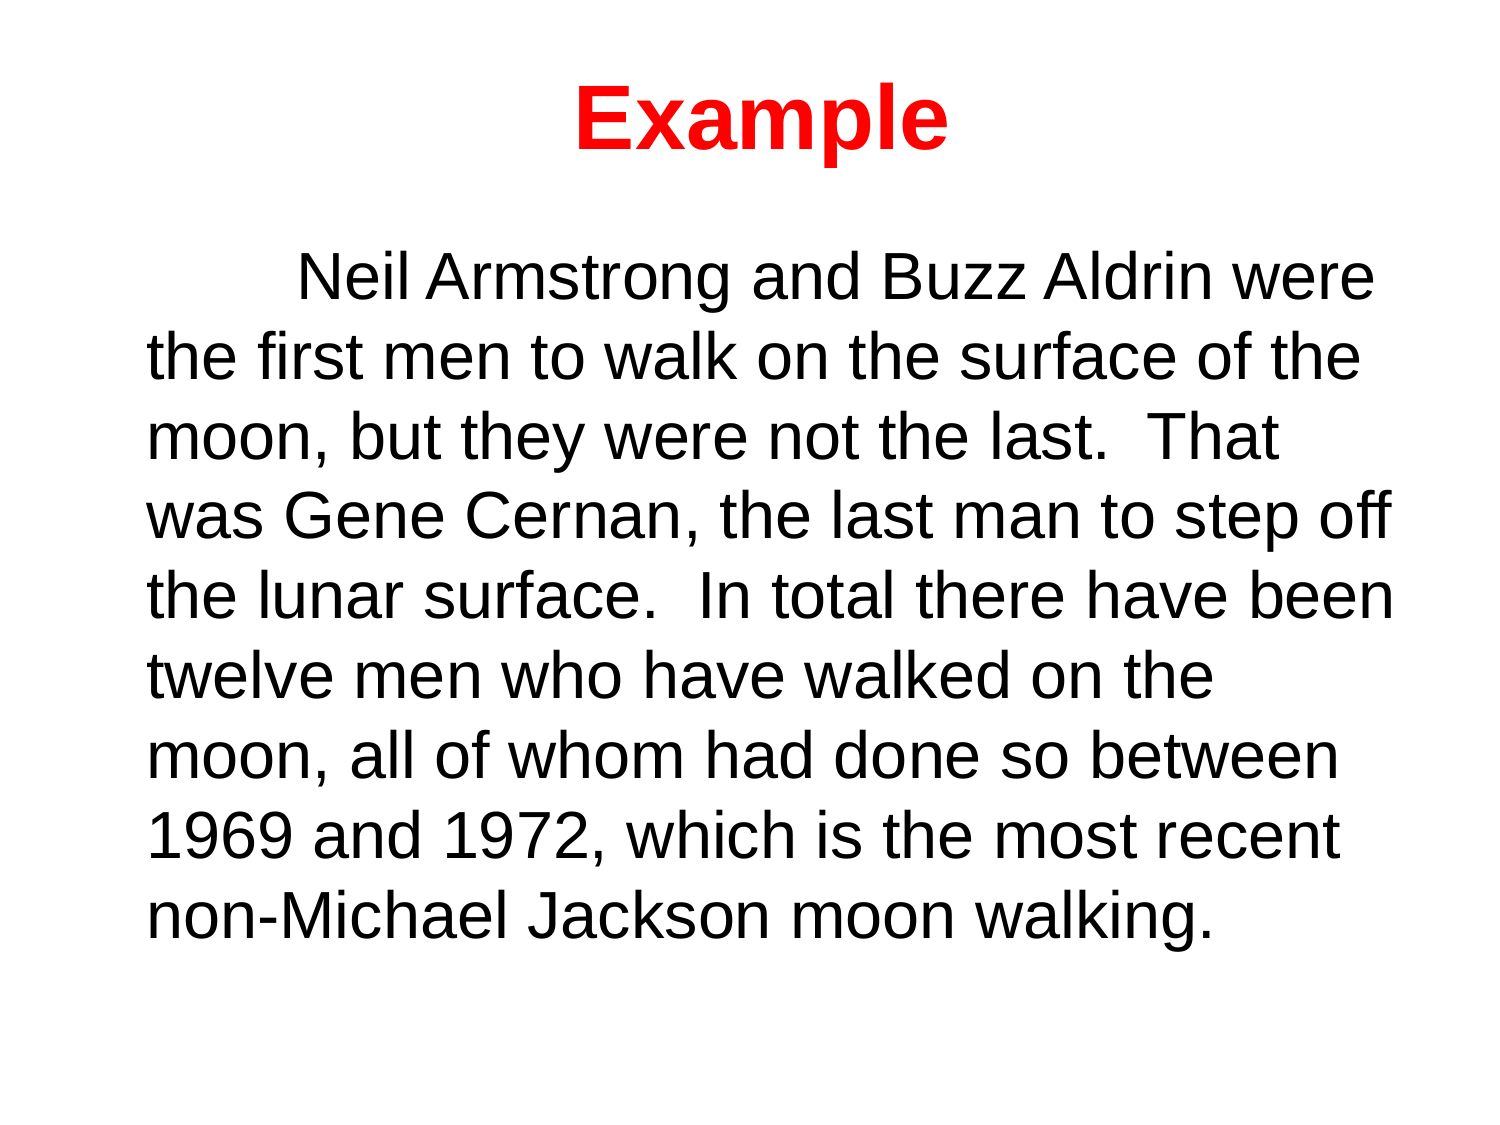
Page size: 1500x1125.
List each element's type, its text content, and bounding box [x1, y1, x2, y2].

title Example [87, 49, 1438, 176]
list Neil Armstrong and Buzz Aldrin were the first men to walk on the surface of the moon, but they were not the last. That was Gene Cernan, the last man to step off the lunar surface. In total there have been twelve men who have walked on the moon, all of whom had done so between 1969 and 1972, which is the most recent non-Michael Jackson moon walking. [74, 224, 1426, 1076]
